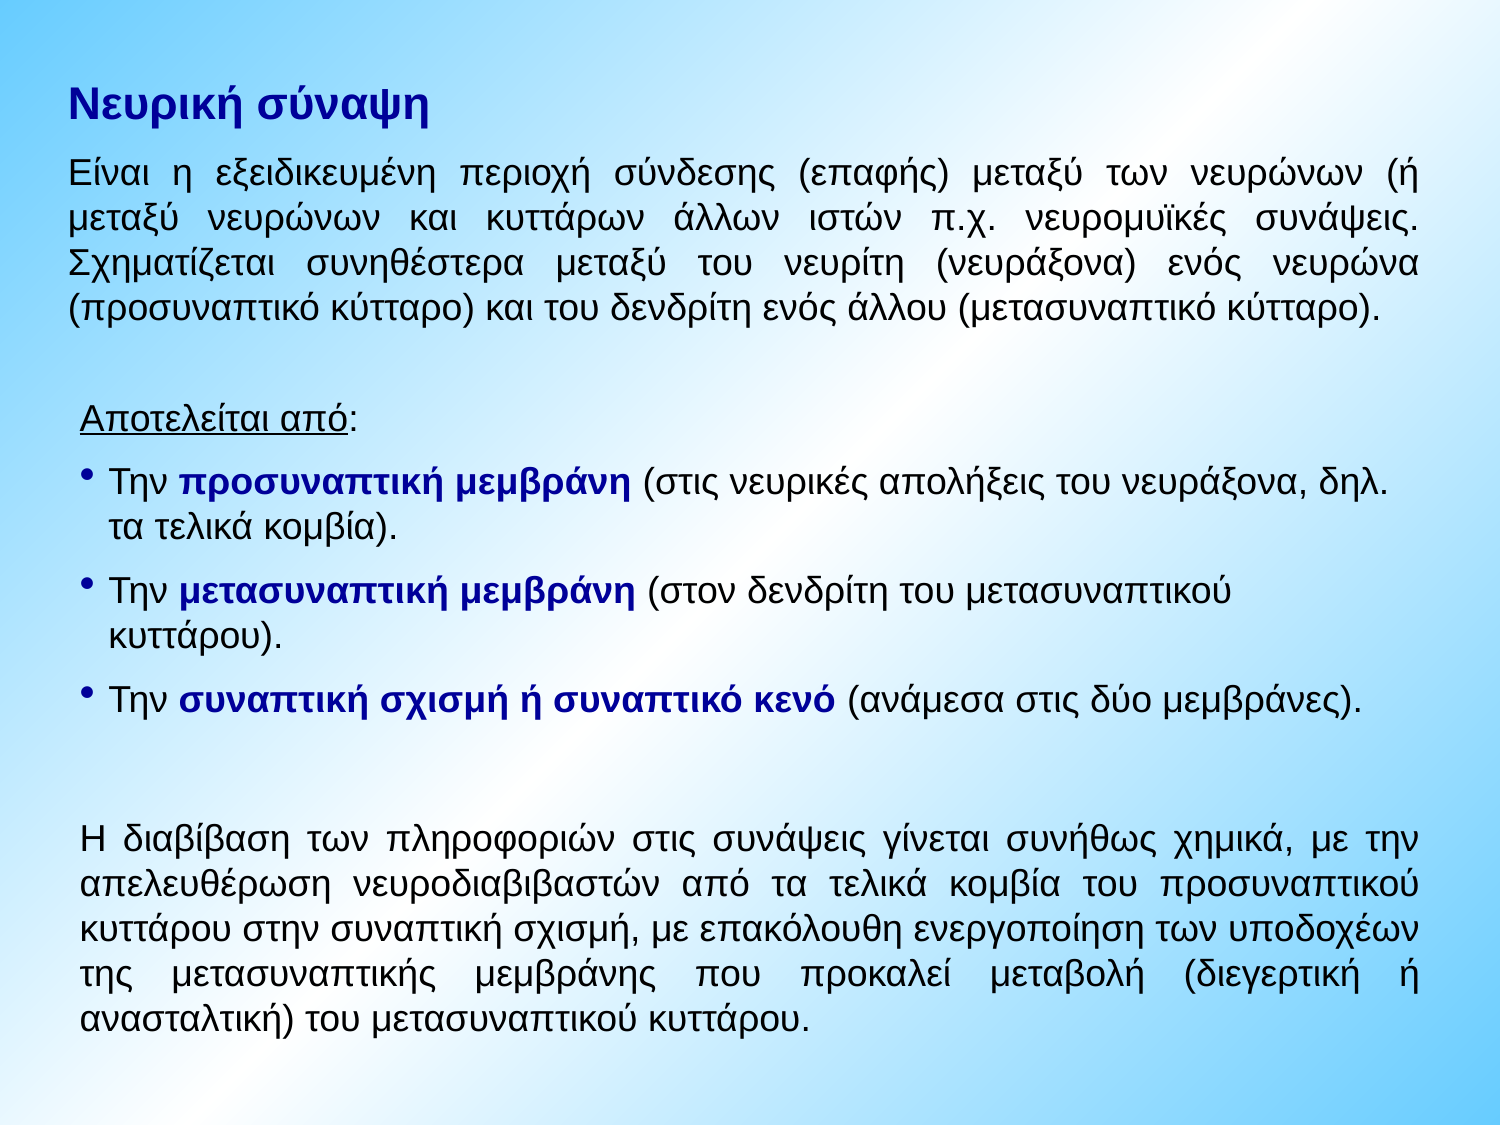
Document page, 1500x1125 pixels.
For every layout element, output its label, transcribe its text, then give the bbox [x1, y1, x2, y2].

text_box Νευρική σύναψη Είναι η εξειδικευμένη περιοχή σύνδεσης (επαφής) μεταξύ των νευρώνων (ή μεταξύ νευρώνων και κυττάρων άλλων ιστών π.χ. νευρομυϊκές συνάψεις. Σχηματίζεται συνηθέστερα μεταξύ του νευρίτη (νευράξονα) ενός νευρώνα (προσυναπτικό κύτταρο) και του δενδρίτη ενός άλλου (μετασυναπτικό κύτταρο). [53, 66, 1436, 335]
text_box Αποτελείται από: Την προσυναπτική μεμβράνη (στις νευρικές απολήξεις του νευράξονα, δηλ. τα τελικά κομβία). Την μετασυναπτική μεμβράνη (στον δενδρίτη του μετασυναπτικού κυττάρου). Την συναπτική σχισμή ή συναπτικό κενό (ανάμεσα στις δύο μεμβράνες). [64, 386, 1424, 728]
text_box Η διαβίβαση των πληροφοριών στις συνάψεις γίνεται συνήθως χημικά, με την απελευθέρωση νευροδιαβιβαστών από τα τελικά κομβία του προσυναπτικού κυττάρου στην συναπτική σχισμή, με επακόλουθη ενεργοποίηση των υποδοχέων της μετασυναπτικής μεμβράνης που προκαλεί μεταβολή (διεγερτική ή ανασταλτική) του μετασυναπτικού κυττάρου. [64, 806, 1436, 1047]
